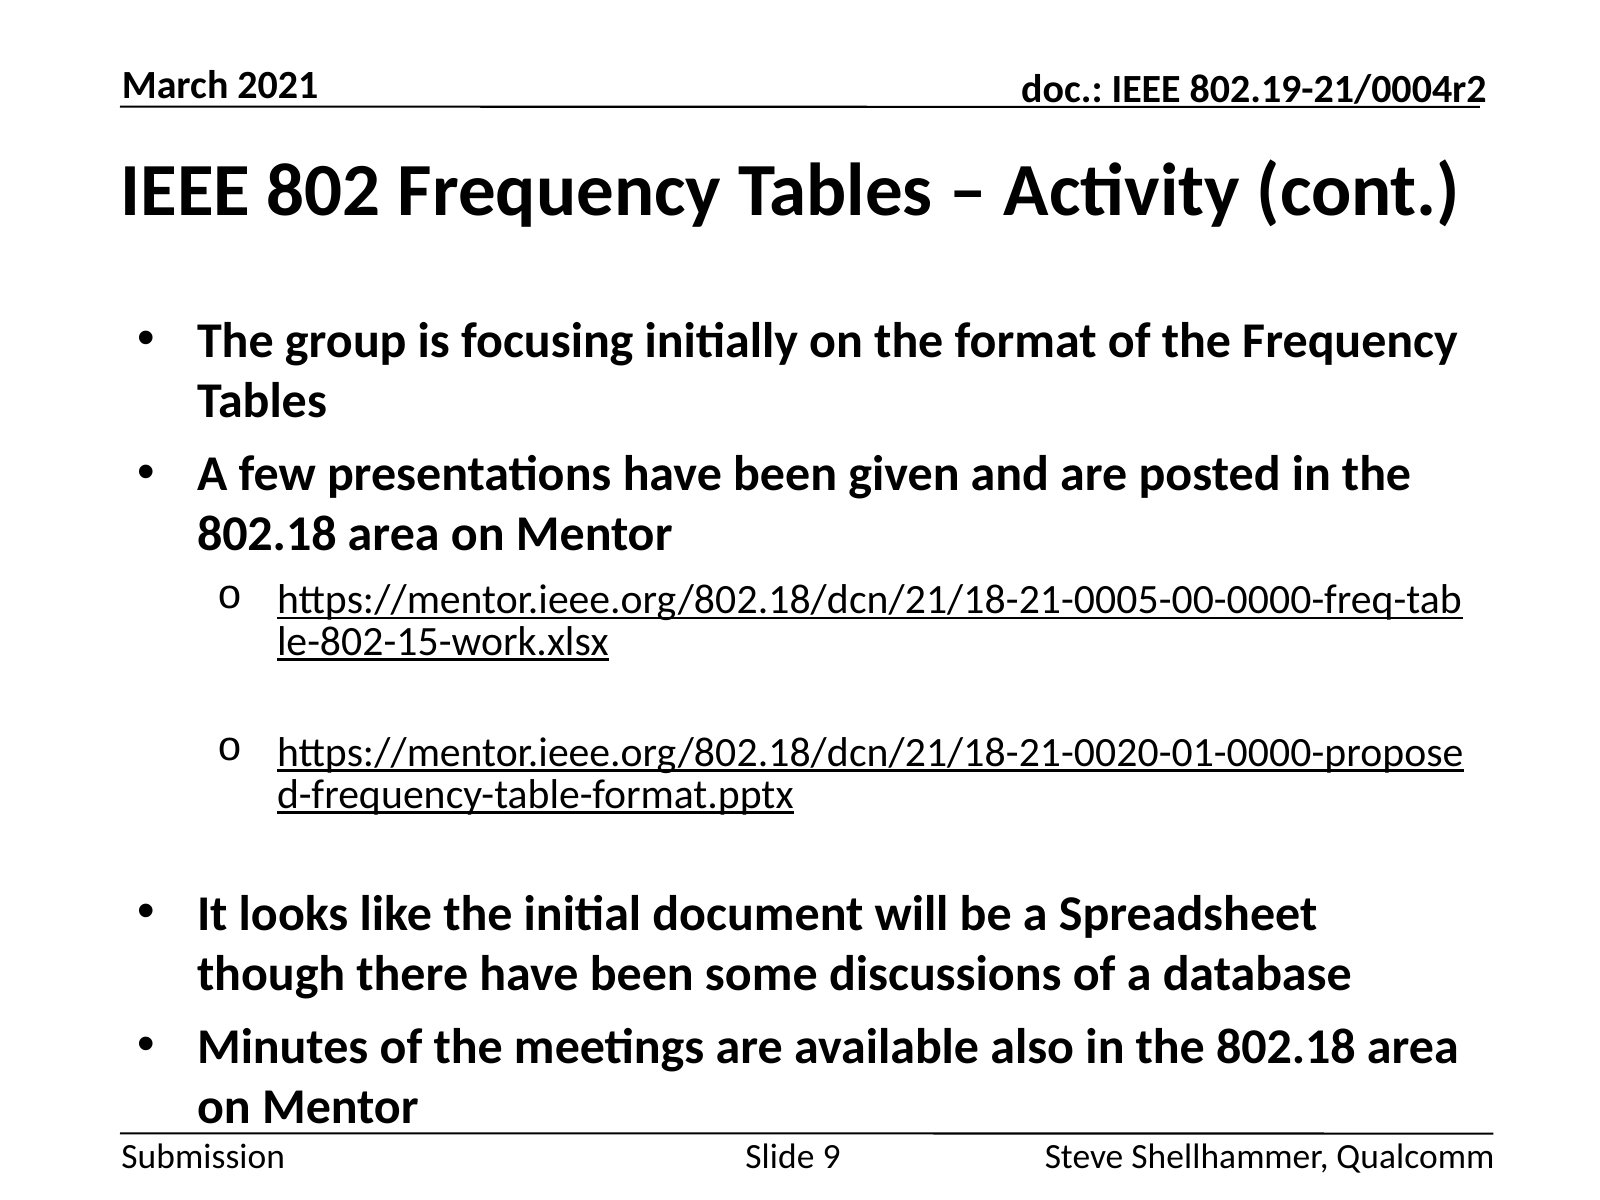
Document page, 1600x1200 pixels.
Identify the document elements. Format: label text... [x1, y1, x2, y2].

slide_number Slide 9 [733, 1132, 854, 1197]
footer Steve Shellhammer, Qualcomm [937, 1132, 1495, 1174]
title IEEE 802 Frequency Tables – Activity (cont.) [87, 119, 1495, 251]
list The group is focusing initially on the format of the Frequency Tables A few presentations have been given and are posted in the 802.18 area on Mentor https://mentor.ieee.org/802.18/dcn/21/18-21-0005-00-0000-freq-table-802-15-work.xlsx https://mentor.ieee.org/802.18/dcn/21/18-21-0020-01-0000-proposed-frequency-table-format.pptx It looks like the initial document will be a Spreadsheet though there have been some discussions of a database Minutes of the meetings are available also in the 802.18 area on Mentor [121, 299, 1480, 1081]
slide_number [121, 58, 451, 107]
